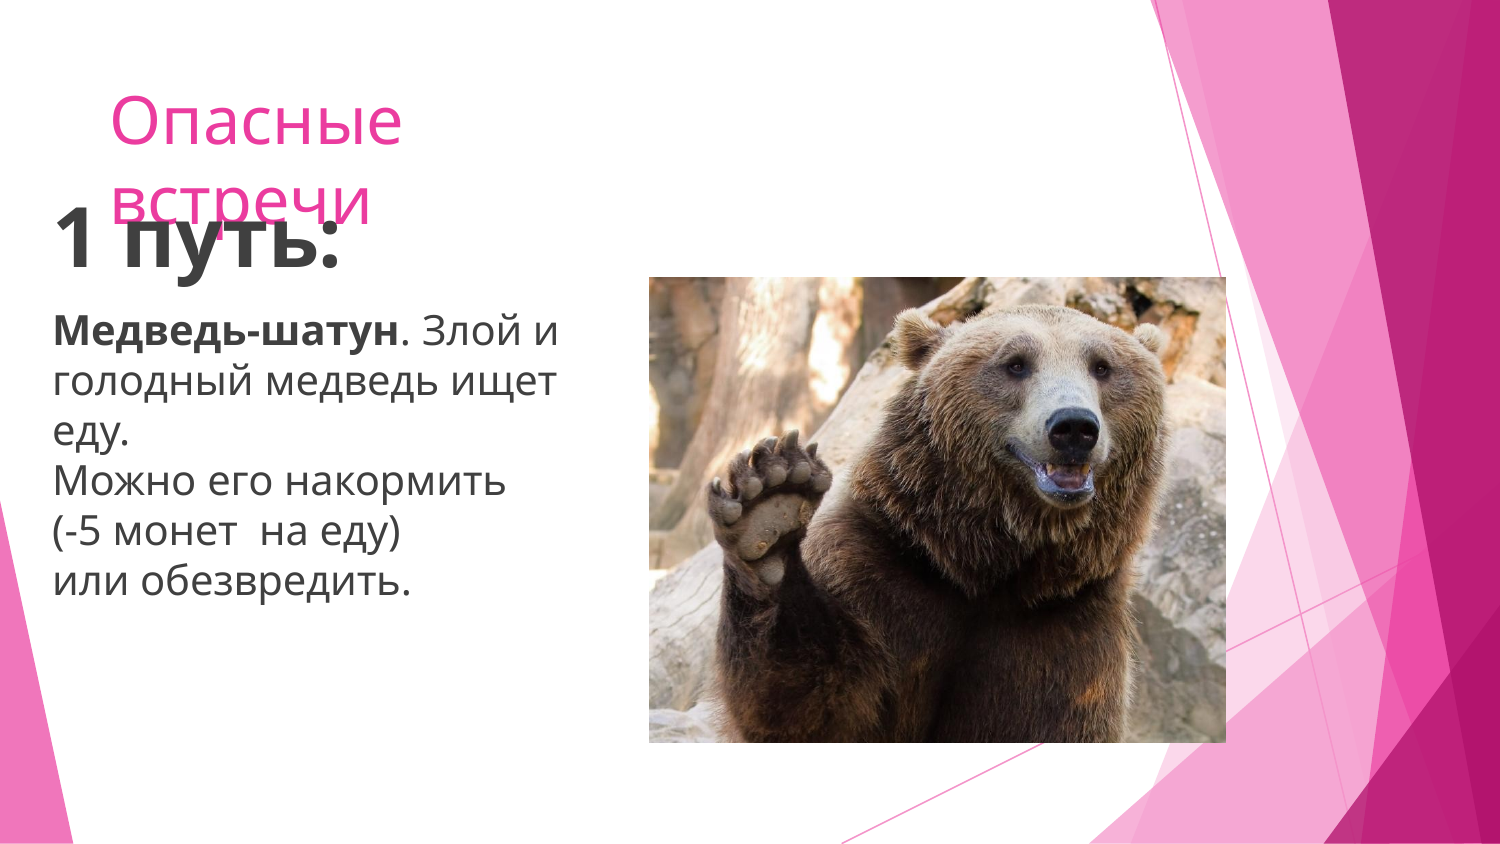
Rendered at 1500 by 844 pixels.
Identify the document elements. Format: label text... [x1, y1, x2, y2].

title Опасные встречи [107, 75, 645, 131]
text_box 1 путь: Медведь-шатун. Злой и голодный медведь ищет еду. Можно его накормить (-5 монет на еду) или обезвредить. [50, 131, 645, 605]
picture [649, 277, 1226, 744]
